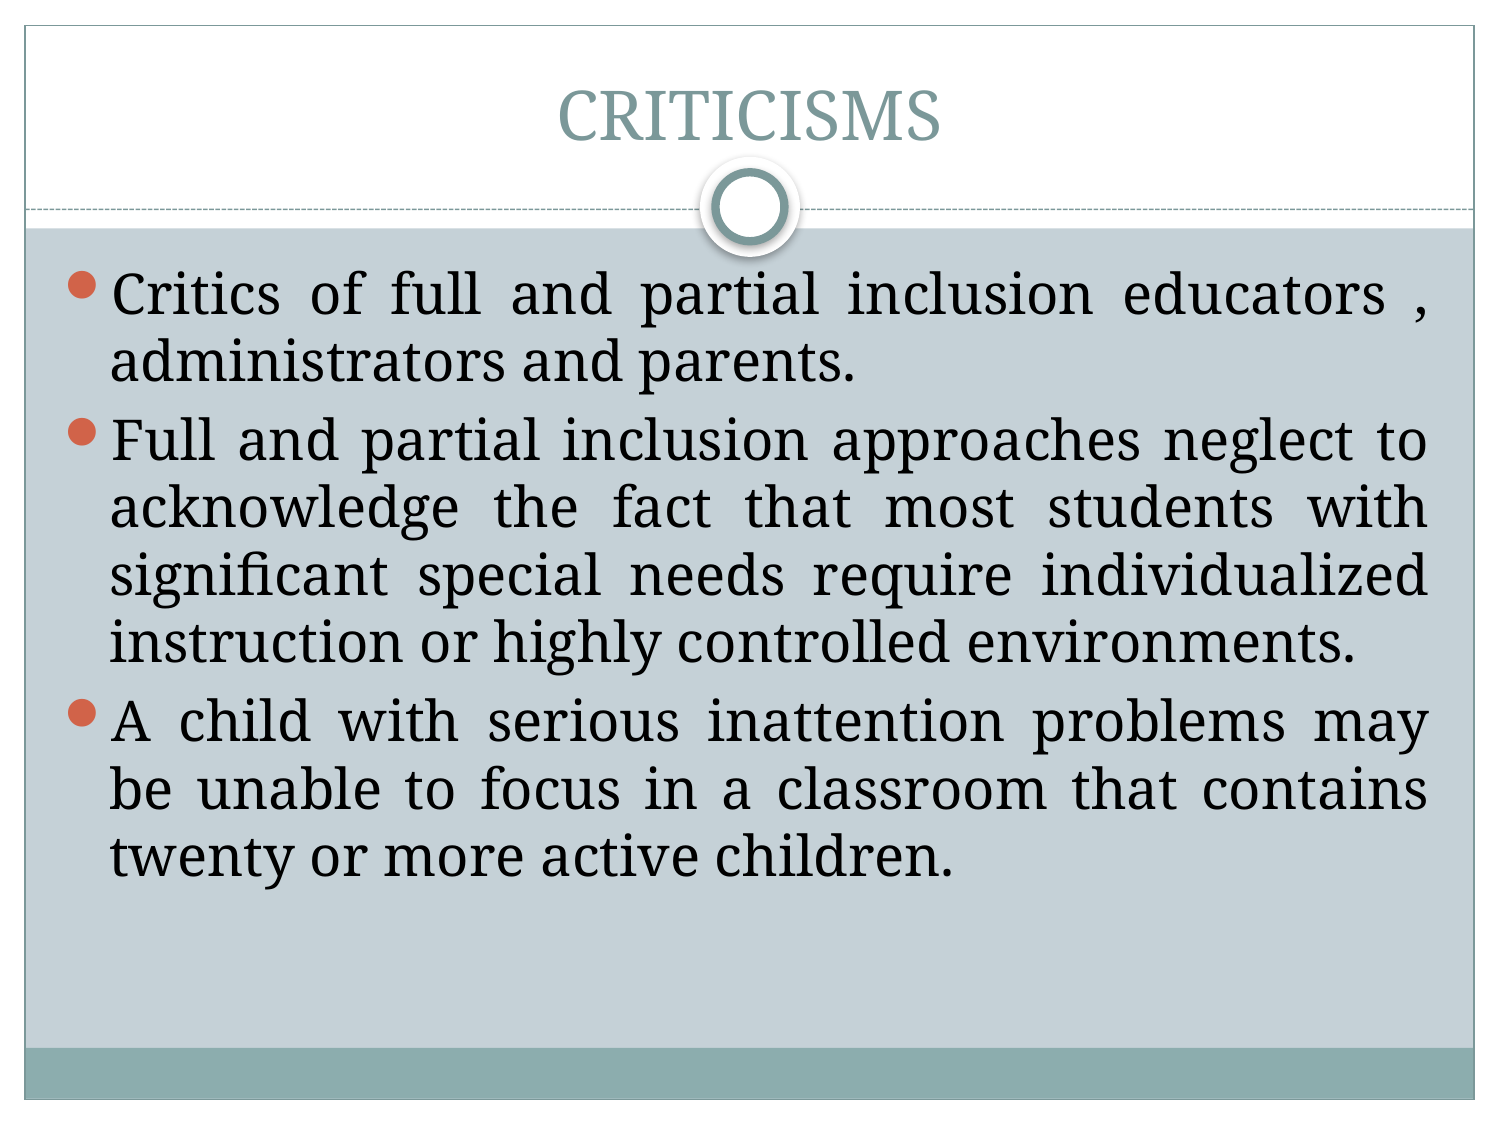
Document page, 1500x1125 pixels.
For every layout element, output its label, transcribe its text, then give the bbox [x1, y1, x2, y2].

list Critics of full and partial inclusion educators , administrators and parents. Full and partial inclusion approaches neglect to acknowledge the fact that most students with significant special needs require individualized instruction or highly controlled environments. A child with serious inattention problems may be unable to focus in a classroom that contains twenty or more active children. [49, 250, 1445, 1001]
title CRITICISMS [49, 37, 1450, 162]
